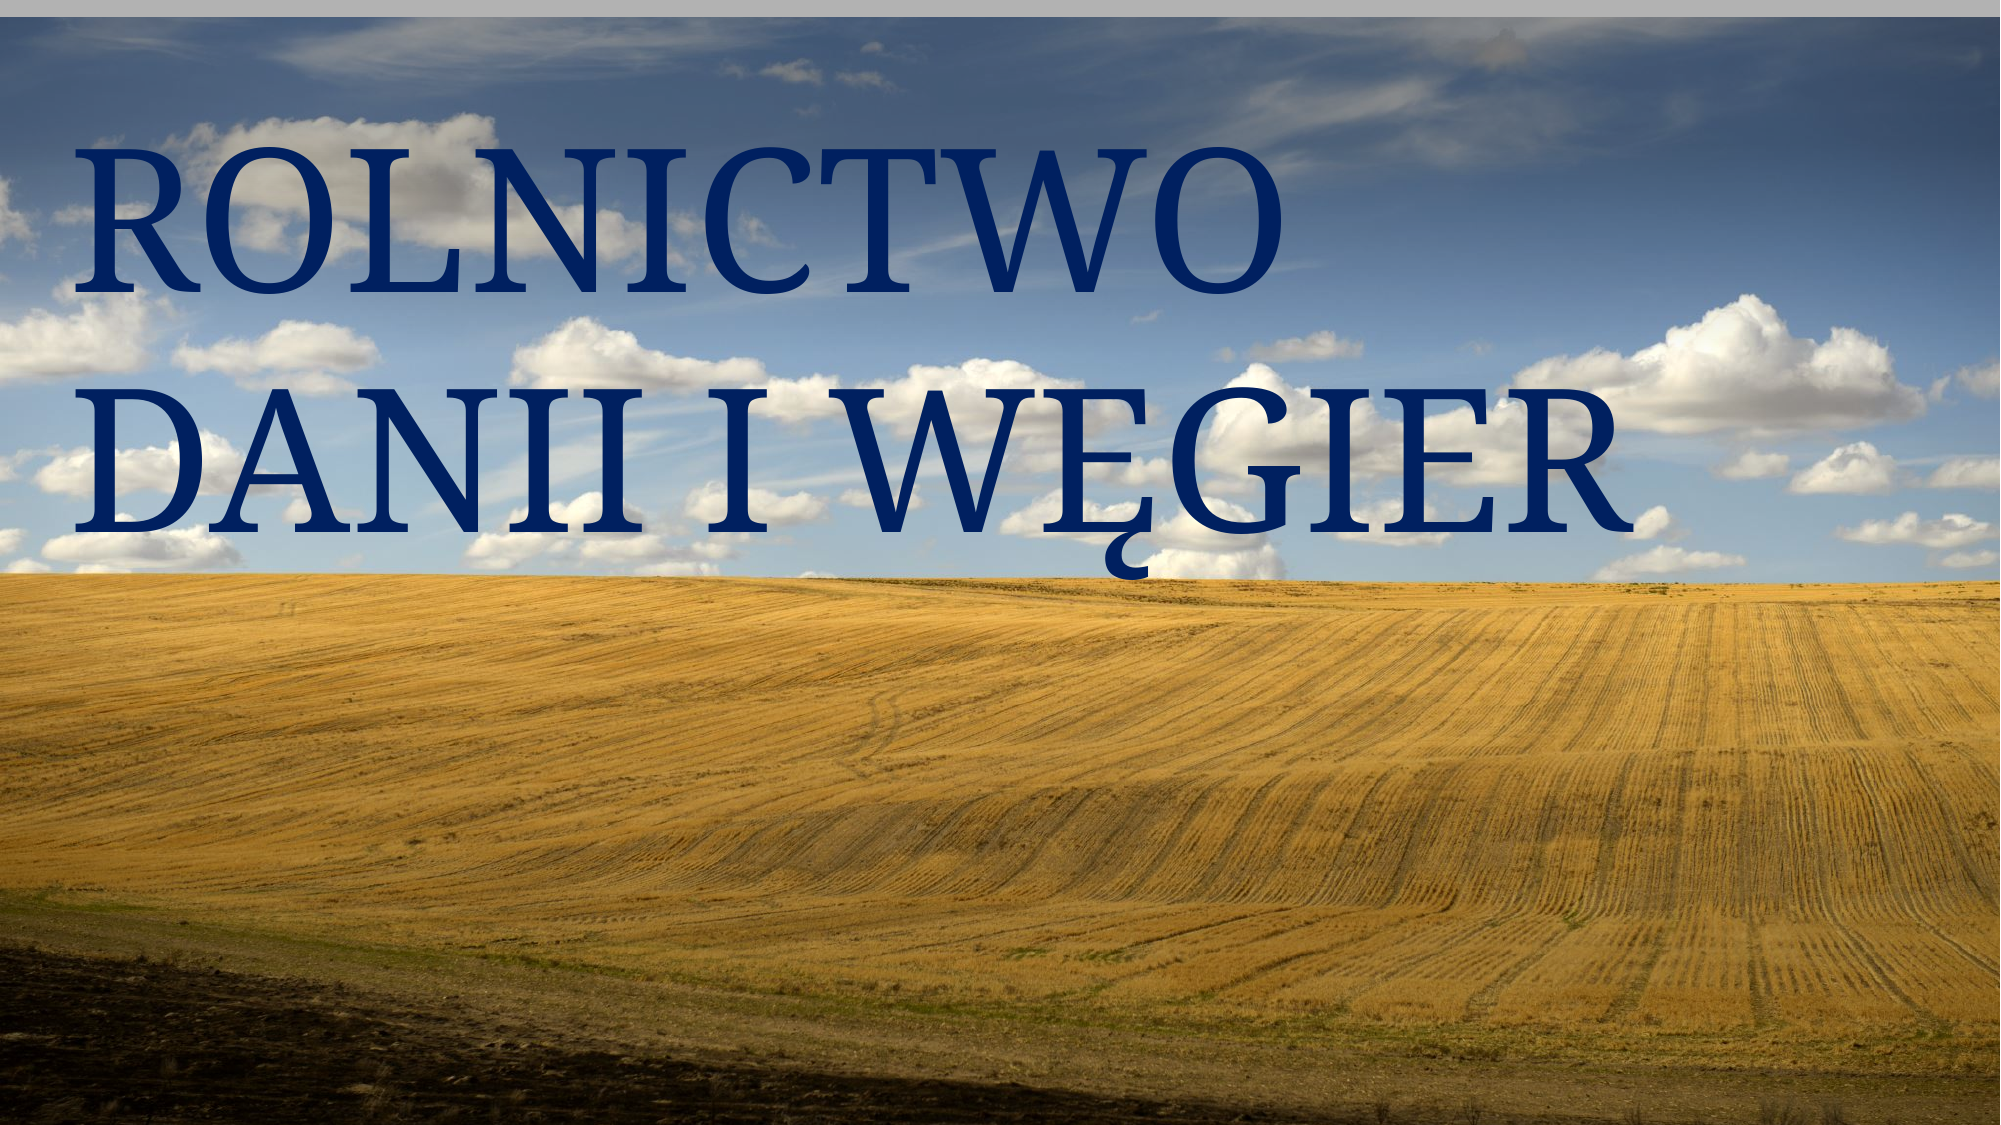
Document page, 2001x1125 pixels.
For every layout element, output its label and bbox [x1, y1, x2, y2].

text_box [0, 0, 2000, 16]
picture [0, 16, 2000, 1125]
